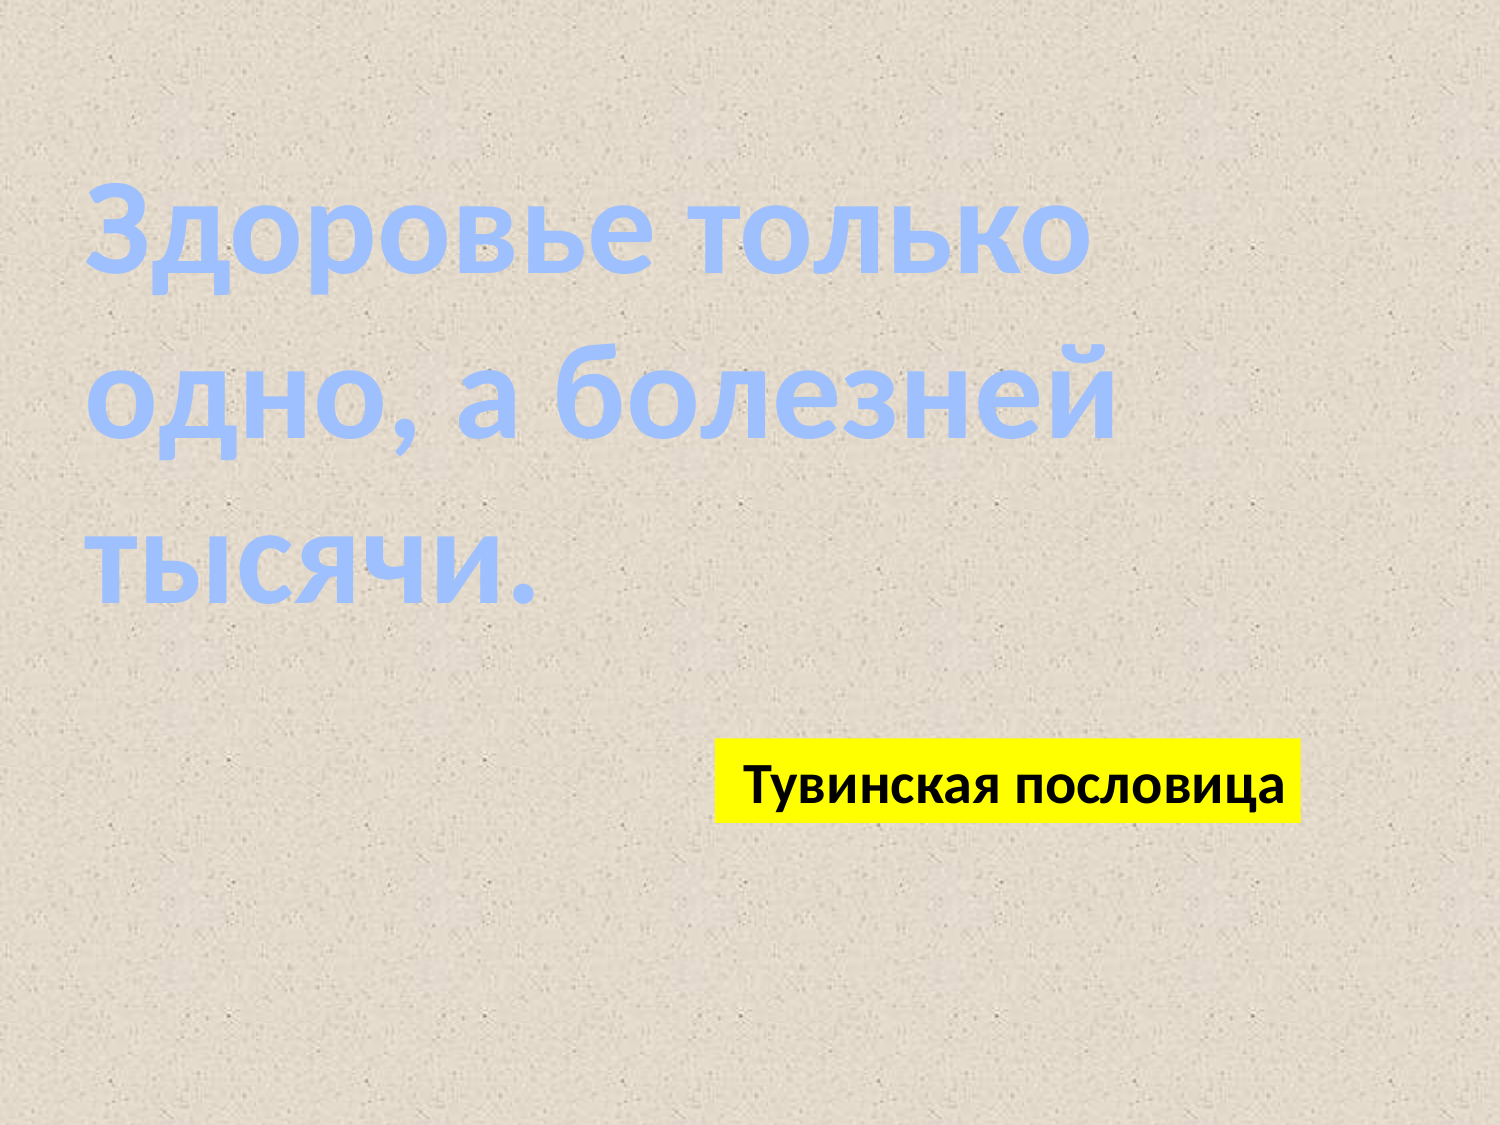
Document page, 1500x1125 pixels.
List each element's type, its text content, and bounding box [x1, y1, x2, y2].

text_box Здоровье только одно, а болезней тысячи. [70, 128, 1407, 639]
picture [0, 0, 1500, 1125]
text_box Тувинская пословица [714, 738, 1301, 823]
